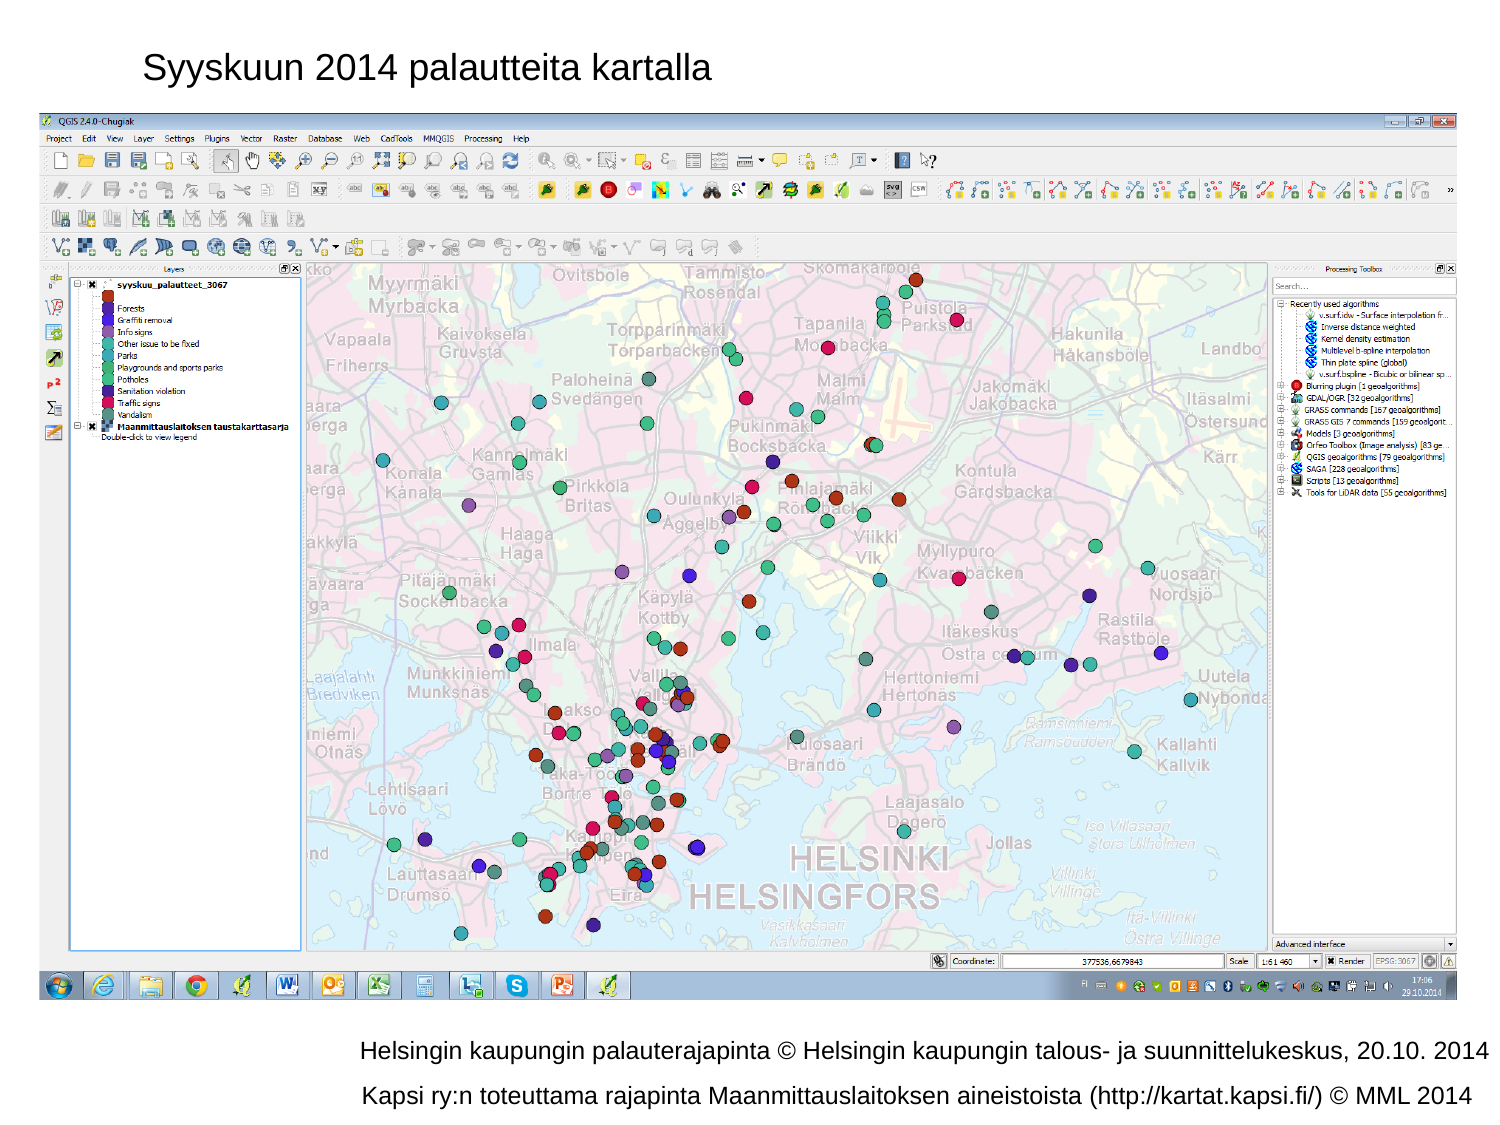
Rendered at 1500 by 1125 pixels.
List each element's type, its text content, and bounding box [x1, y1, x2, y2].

picture [39, 113, 1458, 1000]
text_box Kapsi ry:n toteuttama rajapinta Maanmittauslaitoksen aineistoista (http://kartat.kapsi.fi/) © MML 2014 [346, 1072, 1491, 1118]
text_box Syyskuun 2014 palautteita kartalla [127, 35, 727, 96]
text_box Helsingin kaupungin palauterajapinta © Helsingin kaupungin talous- ja suunnittelukeskus, 20.10. 2014 [345, 1027, 1500, 1072]
